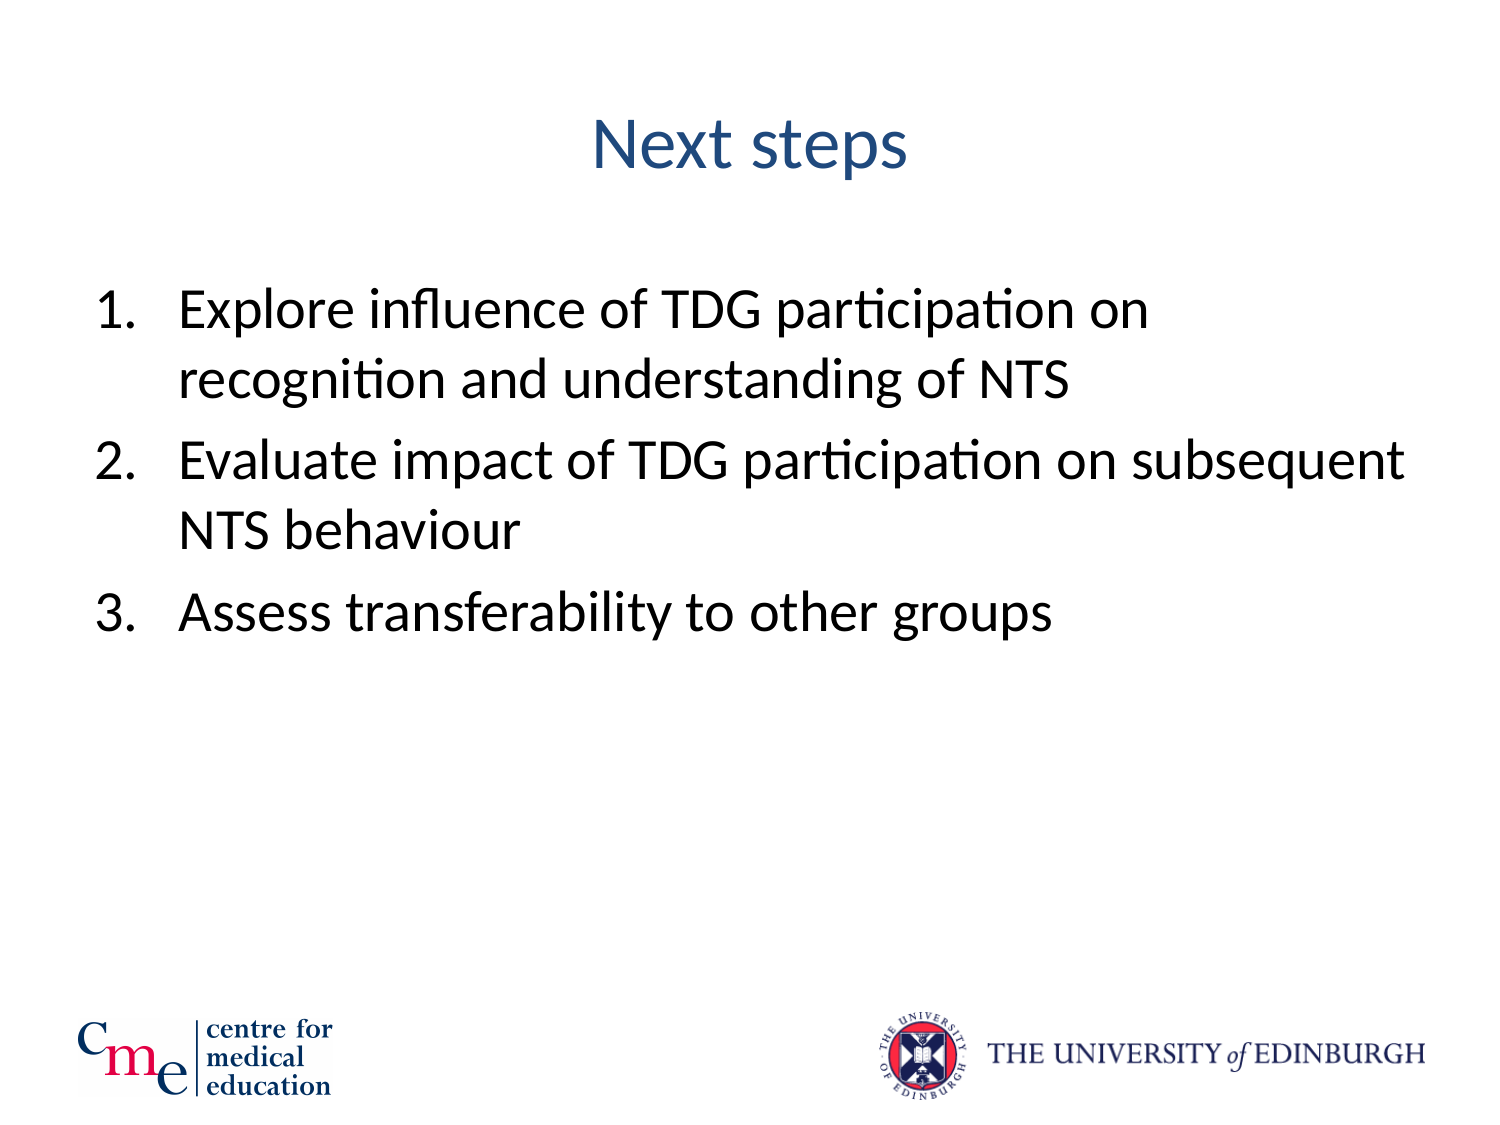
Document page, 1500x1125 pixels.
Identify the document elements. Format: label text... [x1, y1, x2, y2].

picture [879, 1012, 1425, 1100]
list Explore influence of TDG participation on recognition and understanding of NTS Evaluate impact of TDG participation on subsequent NTS behaviour Assess transferability to other groups [79, 262, 1430, 1005]
picture [78, 1018, 333, 1097]
title Next steps [75, 45, 1425, 233]
